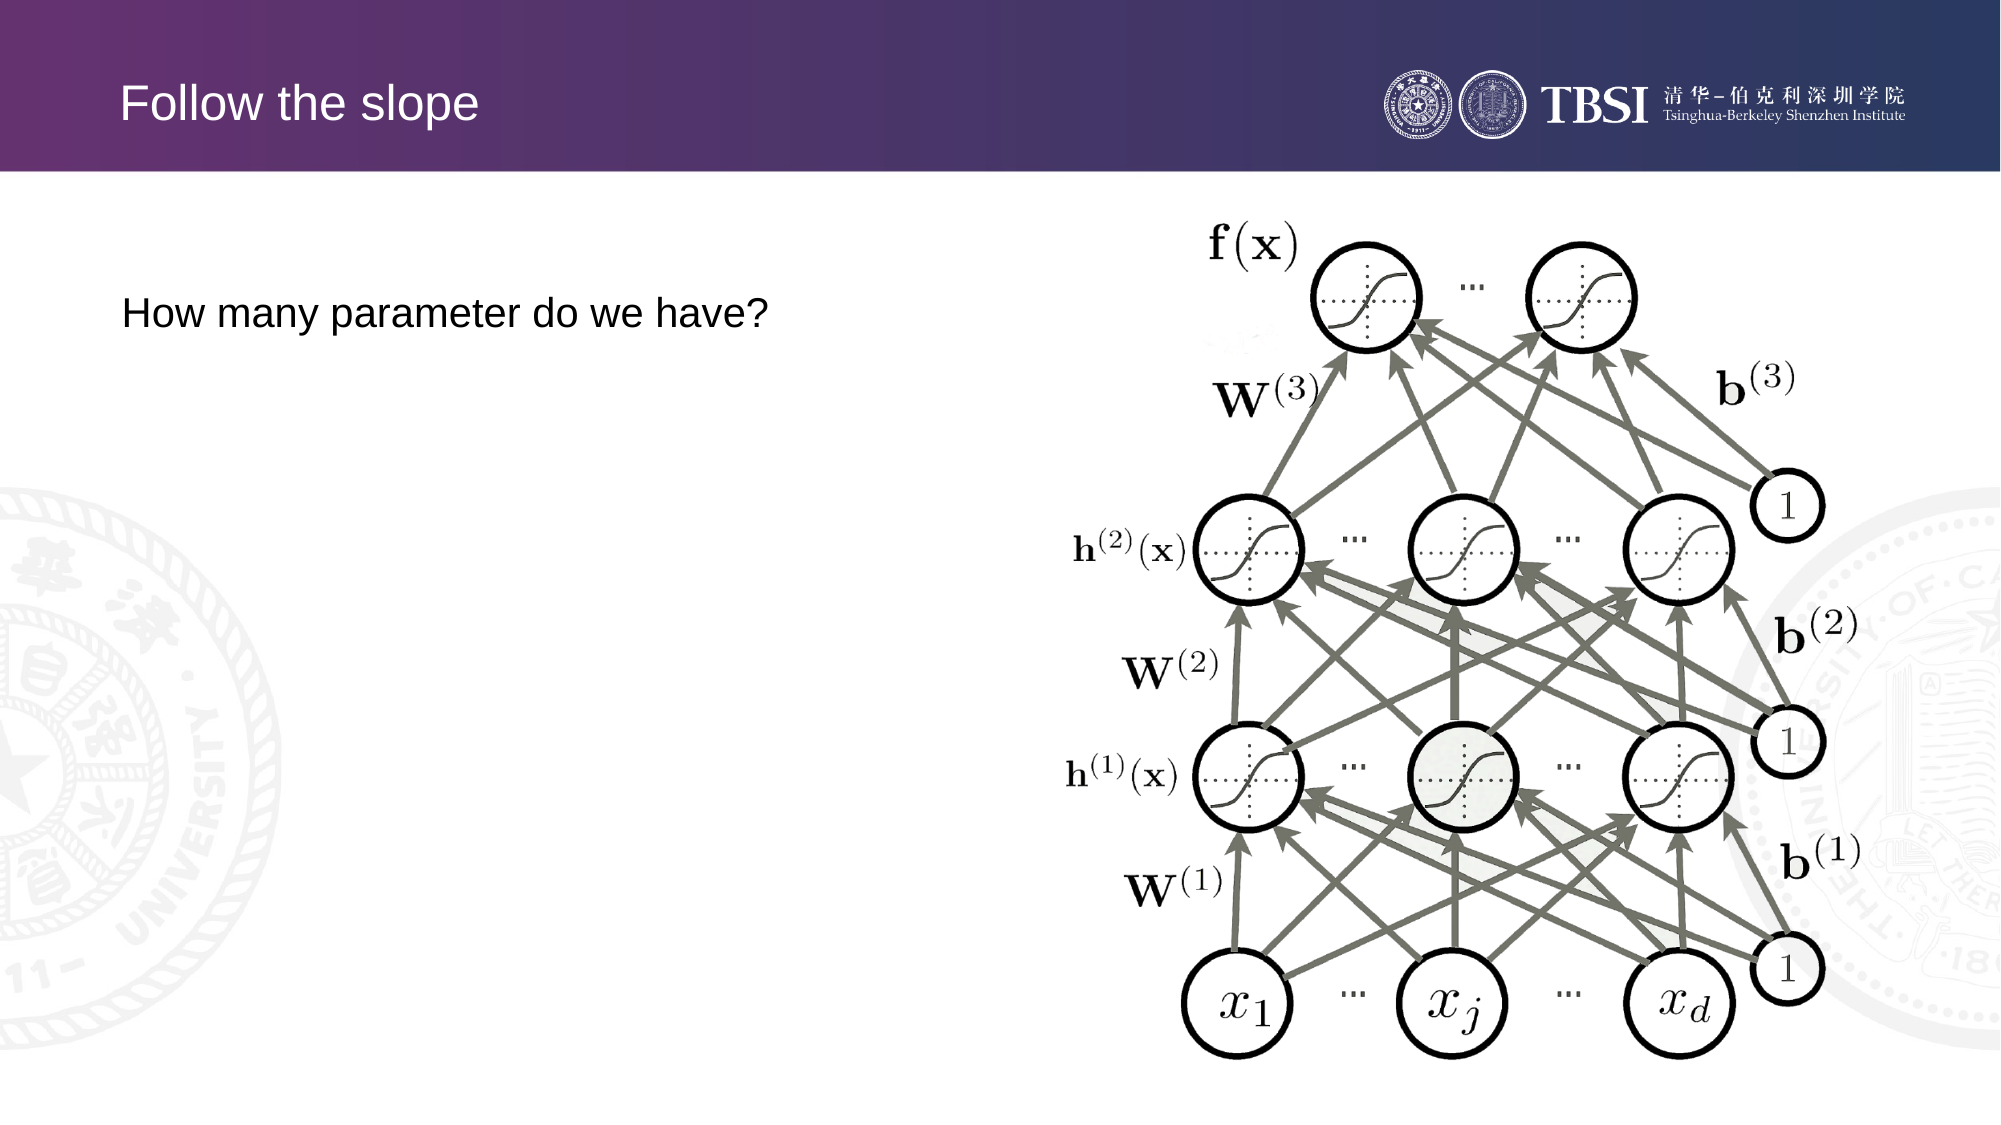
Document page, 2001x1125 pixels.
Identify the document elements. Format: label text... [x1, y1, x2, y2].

text_box How many parameter do we have? [106, 278, 785, 344]
picture [0, 0, 2001, 1125]
text_box Follow the slope [104, 62, 521, 138]
